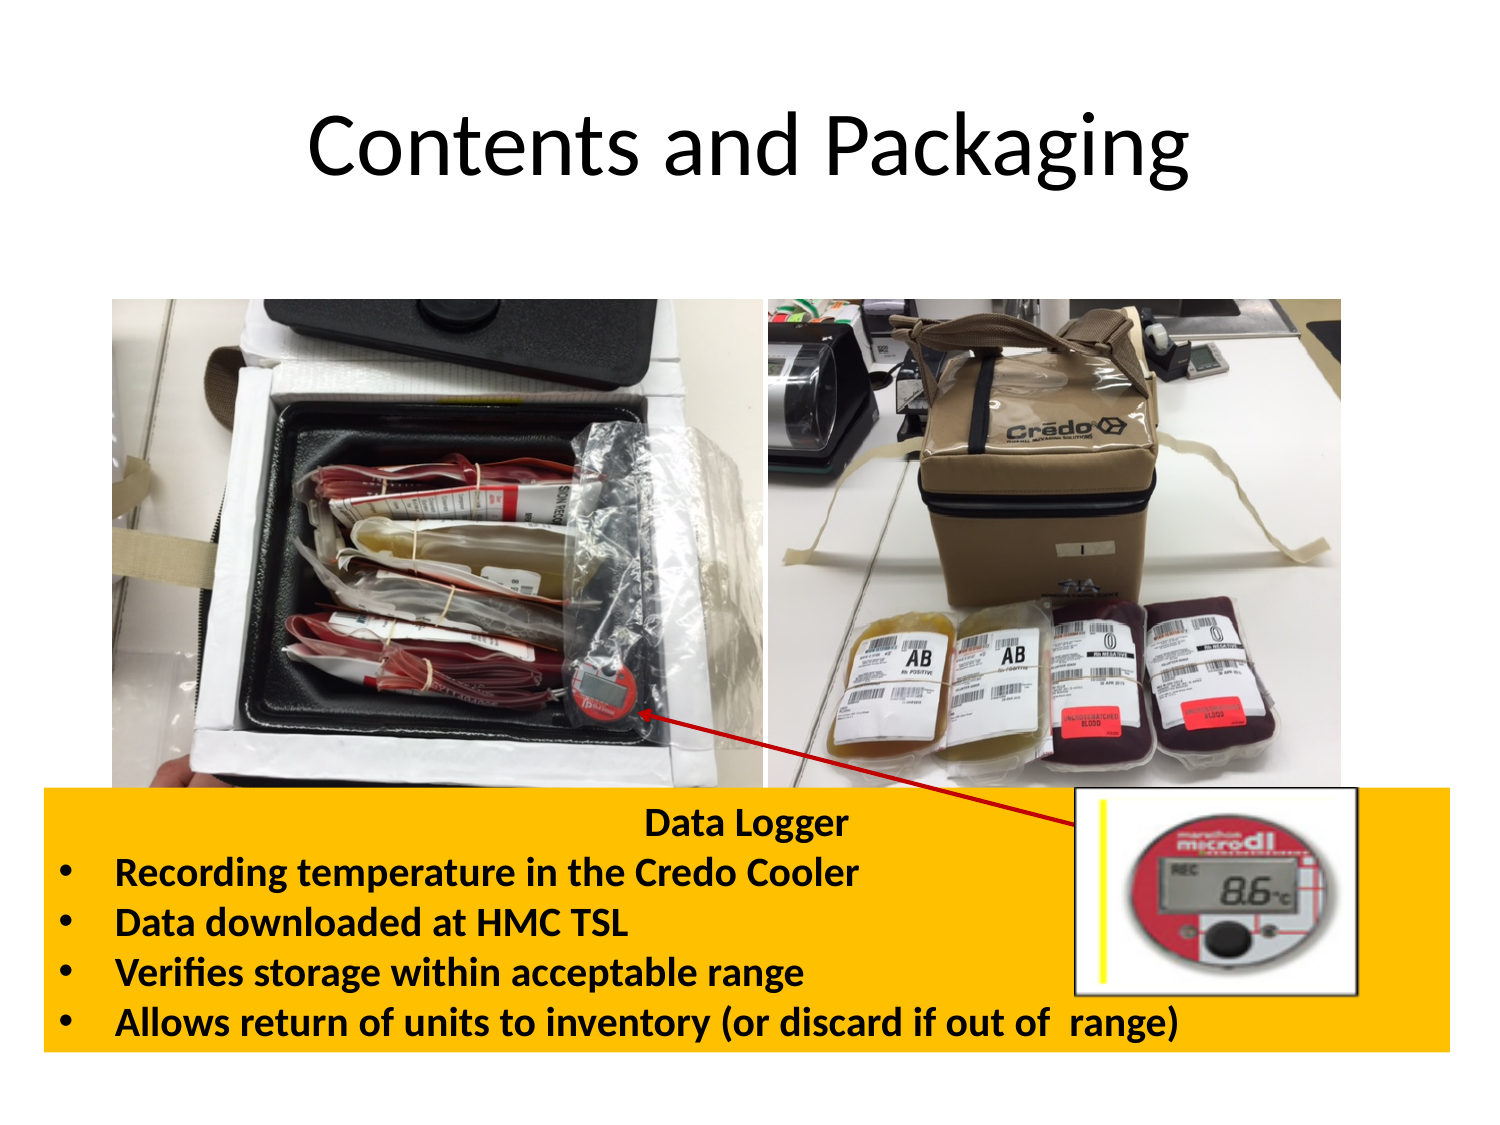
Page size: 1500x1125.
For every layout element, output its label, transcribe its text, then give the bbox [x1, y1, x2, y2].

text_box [637, 712, 1076, 826]
text_box Data Logger Recording temperature in the Credo Cooler Data downloaded at HMC TSL Verifies storage within acceptable range Allows return of units to inventory (or discard if out of range) [43, 787, 1450, 1053]
picture [112, 299, 763, 788]
picture [767, 299, 1363, 1001]
title Contents and Packaging [75, 45, 1425, 233]
